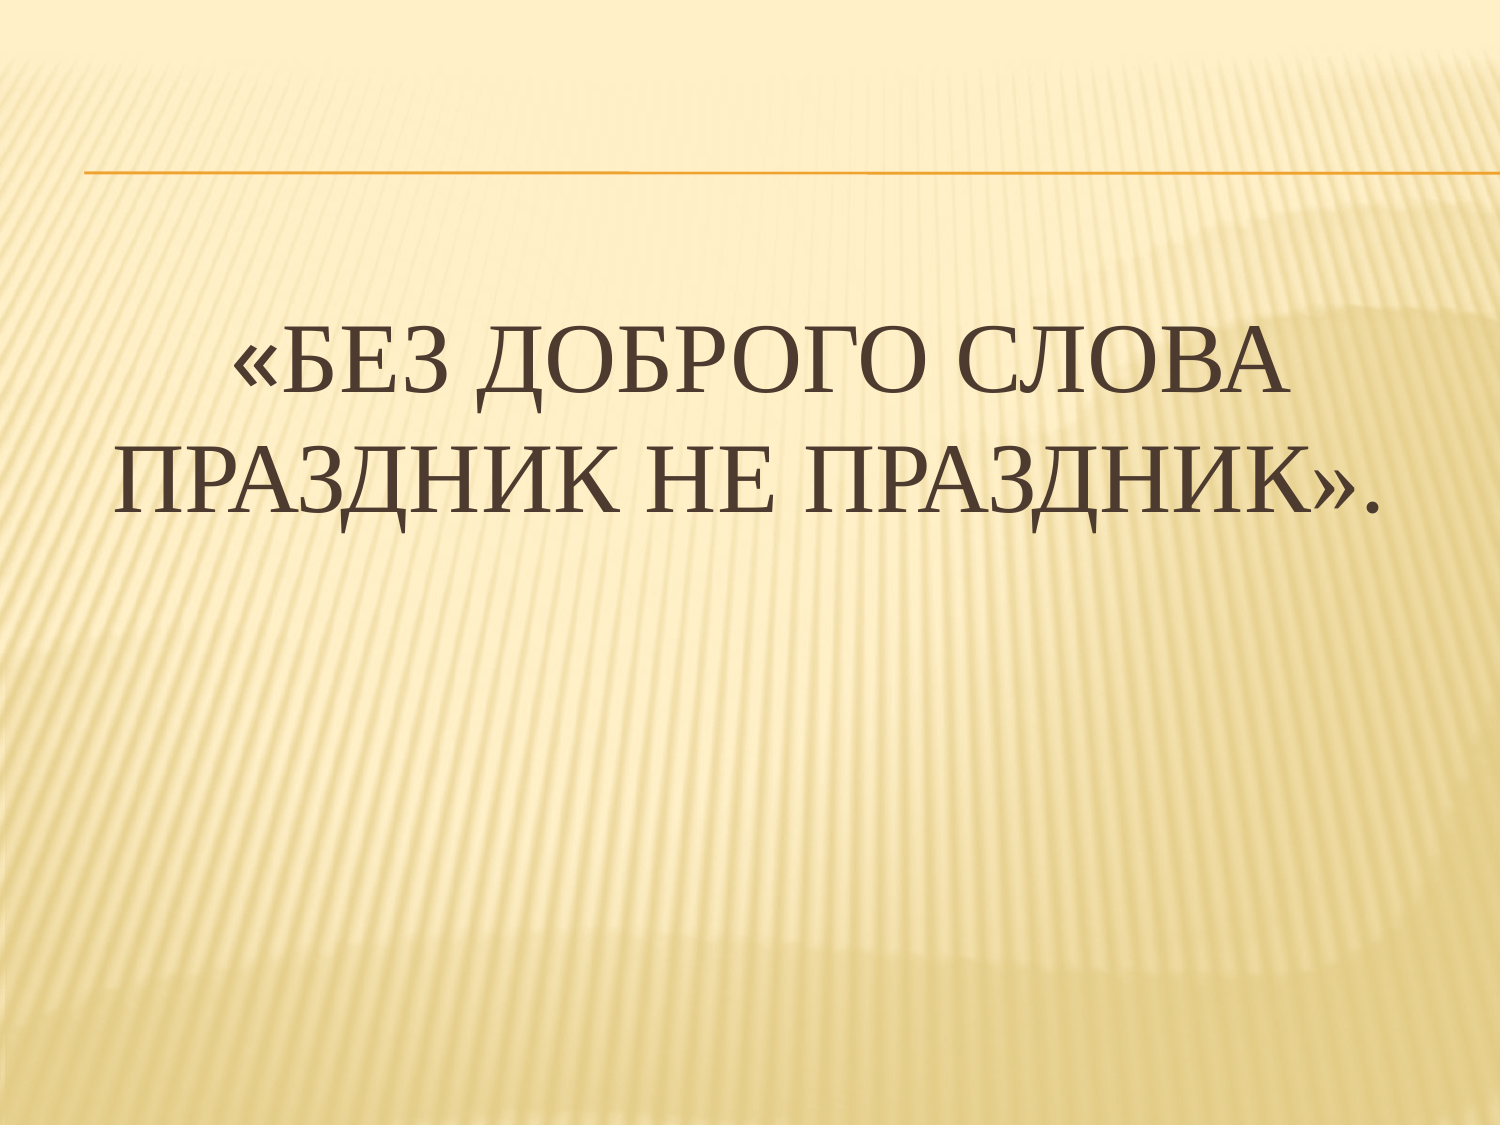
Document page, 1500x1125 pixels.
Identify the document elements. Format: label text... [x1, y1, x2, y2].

title «Без доброго слова праздник не праздник». [49, 75, 1475, 750]
